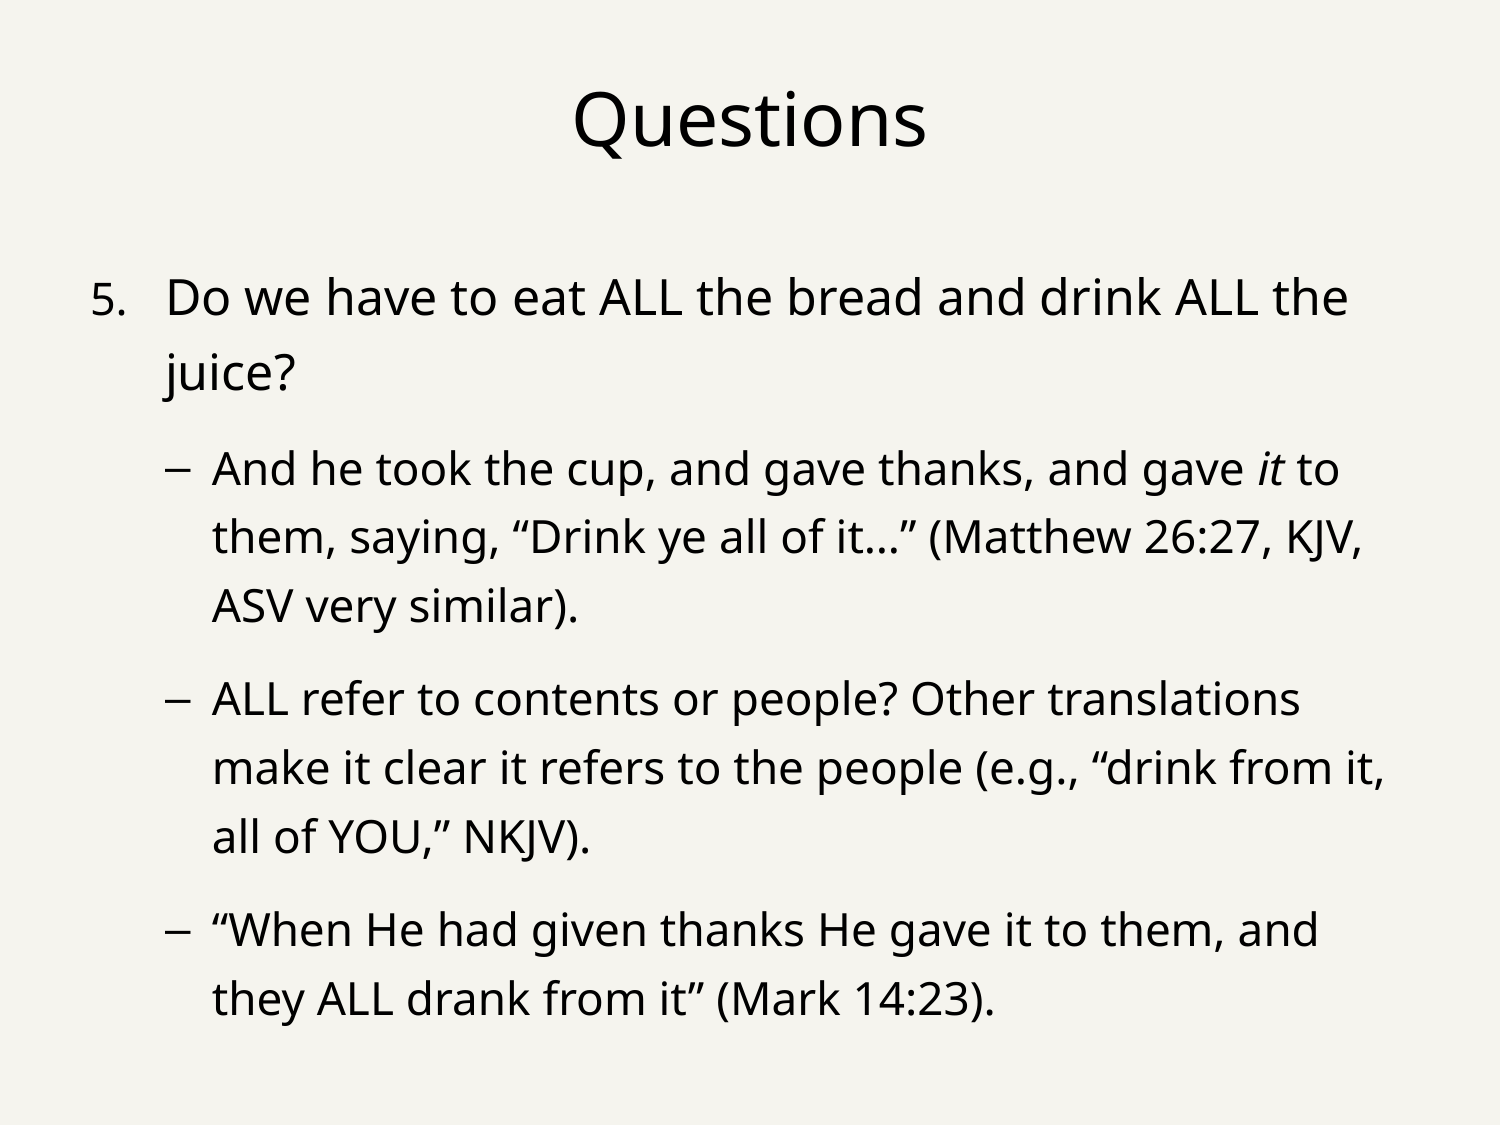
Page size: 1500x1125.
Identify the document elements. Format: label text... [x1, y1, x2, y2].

title Questions [75, 45, 1425, 188]
list Do we have to eat ALL the bread and drink ALL the juice? And he took the cup, and gave thanks, and gave it to them, saying, “Drink ye all of it…” (Matthew 26:27, KJV, ASV very similar). ALL refer to contents or people? Other translations make it clear it refers to the people (e.g., “drink from it, all of YOU,” NKJV). “When He had given thanks He gave it to them, and they ALL drank from it” (Mark 14:23). [75, 224, 1425, 1050]
